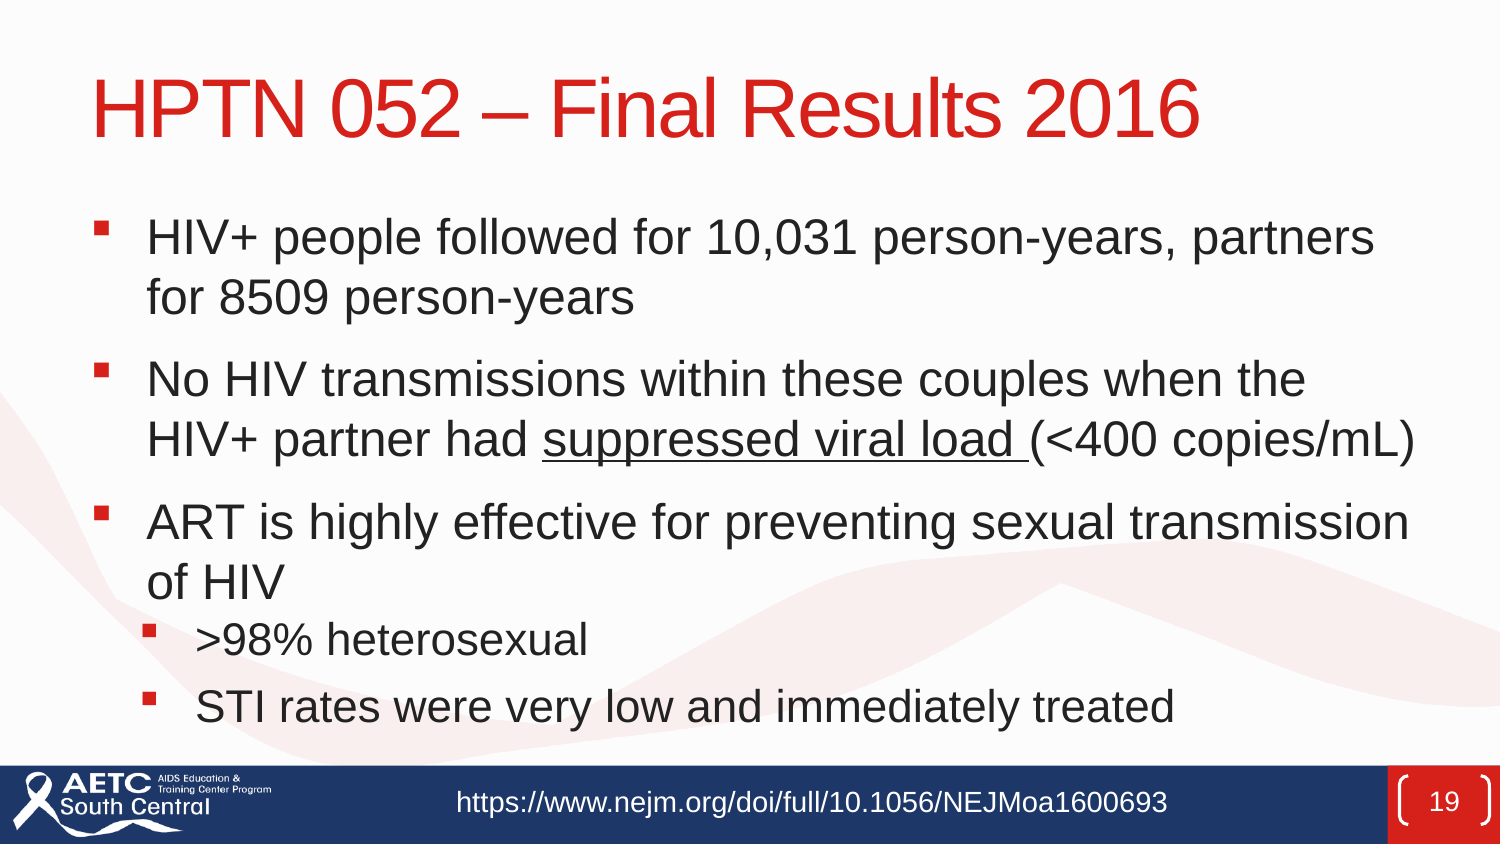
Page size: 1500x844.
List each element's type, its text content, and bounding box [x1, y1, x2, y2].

text_box https://www.nejm.org/doi/full/10.1056/NEJMoa1600693 [237, 775, 1388, 826]
slide_number 19 [1397, 774, 1492, 827]
picture [12, 770, 272, 838]
title HPTN 052 – Final Results 2016 [75, 33, 1440, 175]
list HIV+ people followed for 10,031 person-years, partners for 8509 person-years No HIV transmissions within these couples when the HIV+ partner had suppressed viral load (<400 copies/mL) ART is highly effective for preventing sexual transmission of HIV >98% heterosexual STI rates were very low and immediately treated [75, 196, 1440, 760]
